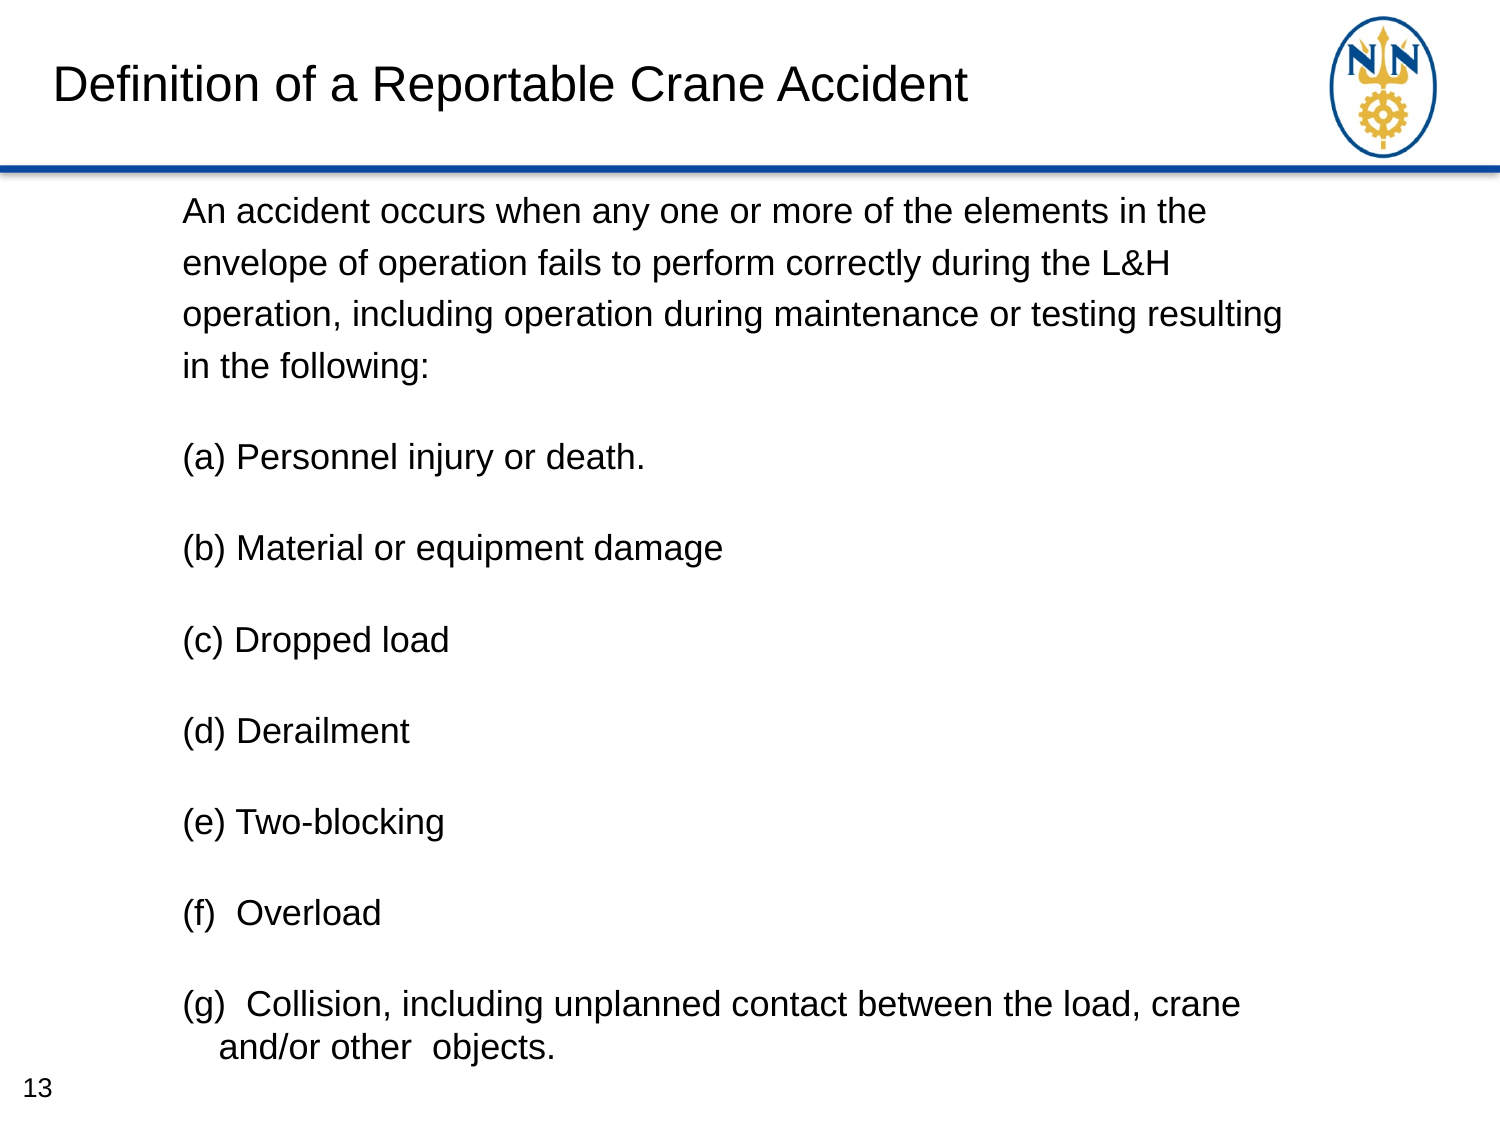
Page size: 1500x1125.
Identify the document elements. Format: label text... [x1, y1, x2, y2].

title Definition of a Reportable Crane Accident [37, 12, 1138, 151]
slide_number 13 [4, 1062, 71, 1112]
picture [1327, 14, 1439, 161]
list An accident occurs when any one or more of the elements in the envelope of operation fails to perform correctly during the L&H operation, including operation during maintenance or testing resulting in the following: (a) Personnel injury or death. (b) Material or equipment damage (c) Dropped load (d) Derailment (e) Two-blocking (f) Overload (g) Collision, including unplanned contact between the load, crane and/or other objects. [166, 171, 1323, 1077]
